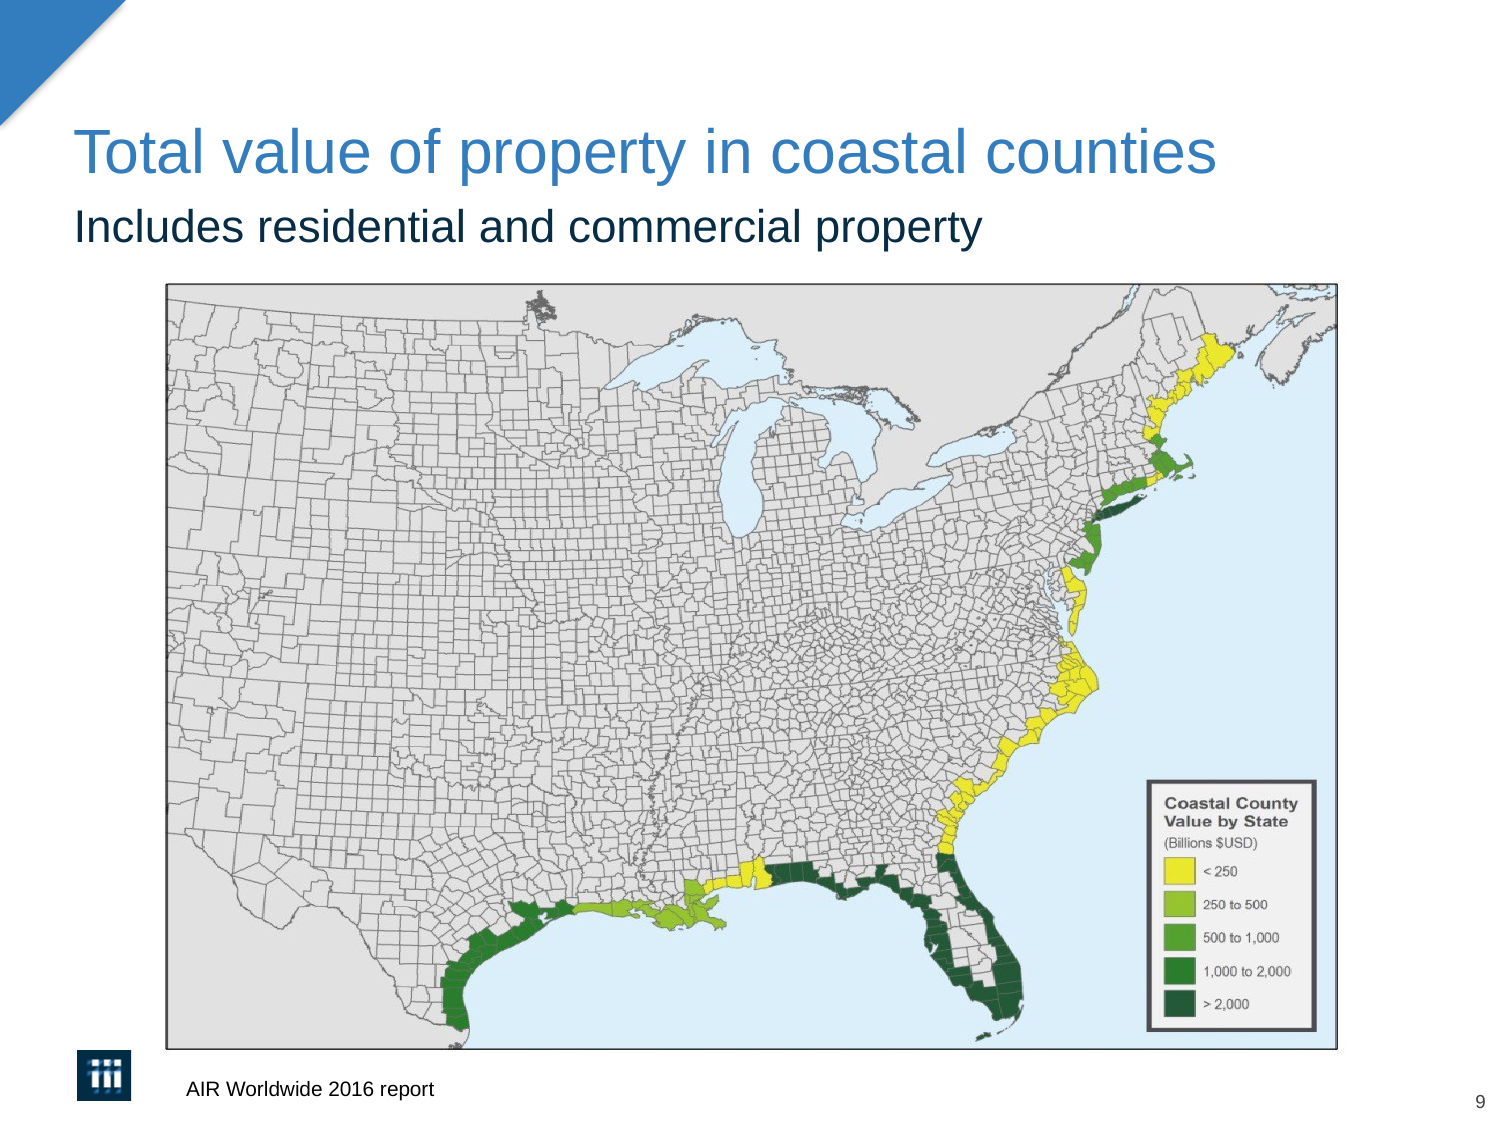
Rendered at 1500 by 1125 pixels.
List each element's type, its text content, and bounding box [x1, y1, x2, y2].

list Includes residential and commercial property [58, 195, 1446, 261]
title Total value of property in coastal counties [58, 38, 1446, 195]
list AIR Worldwide 2016 report [186, 1032, 1446, 1101]
picture [145, 265, 1359, 1067]
